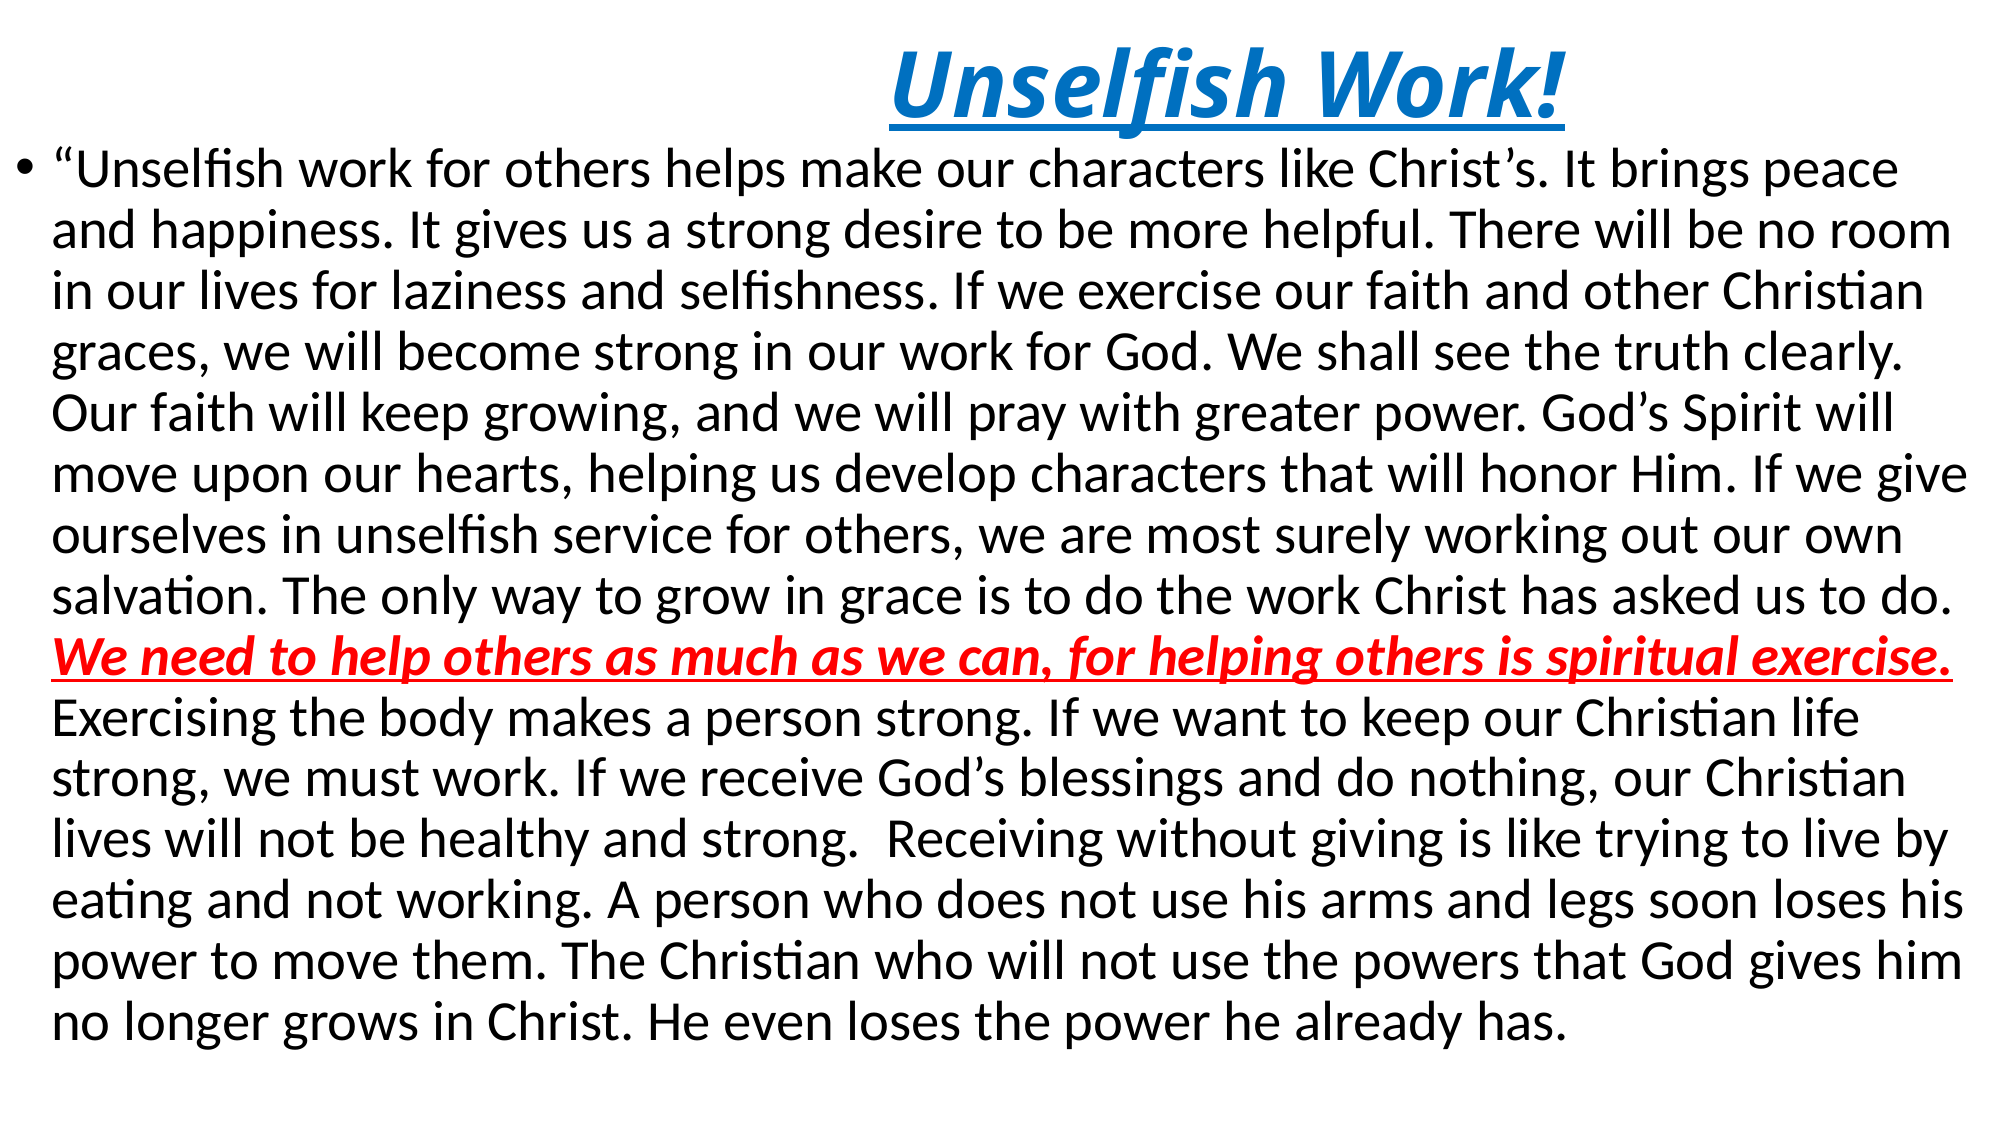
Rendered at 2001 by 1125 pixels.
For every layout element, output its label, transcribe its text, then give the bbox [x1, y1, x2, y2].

list “Unselfish work for others helps make our characters like Christ’s. It brings peace and happiness. It gives us a strong desire to be more helpful. There will be no room in our lives for laziness and selfishness. If we exercise our faith and other Christian graces, we will become strong in our work for God. We shall see the truth clearly. Our faith will keep growing, and we will pray with greater power. God’s Spirit will move upon our hearts, helping us develop characters that will honor Him. If we give ourselves in unselfish service for others, we are most surely working out our own salvation. The only way to grow in grace is to do the work Christ has asked us to do. We need to help others as much as we can, for helping others is spiritual exercise. Exercising the body makes a person strong. If we want to keep our Christian life strong, we must work. If we receive God’s blessings and do nothing, our Christian lives will not be healthy and strong. Receiving without giving is like trying to live by eating and not working. A person who does not use his arms and legs soon loses his power to move them. The Christian who will not use the powers that God gives him no longer grows in Christ. He even loses the power he already has. [0, 131, 2000, 1125]
title Unselfish Work! [137, 0, 1863, 131]
